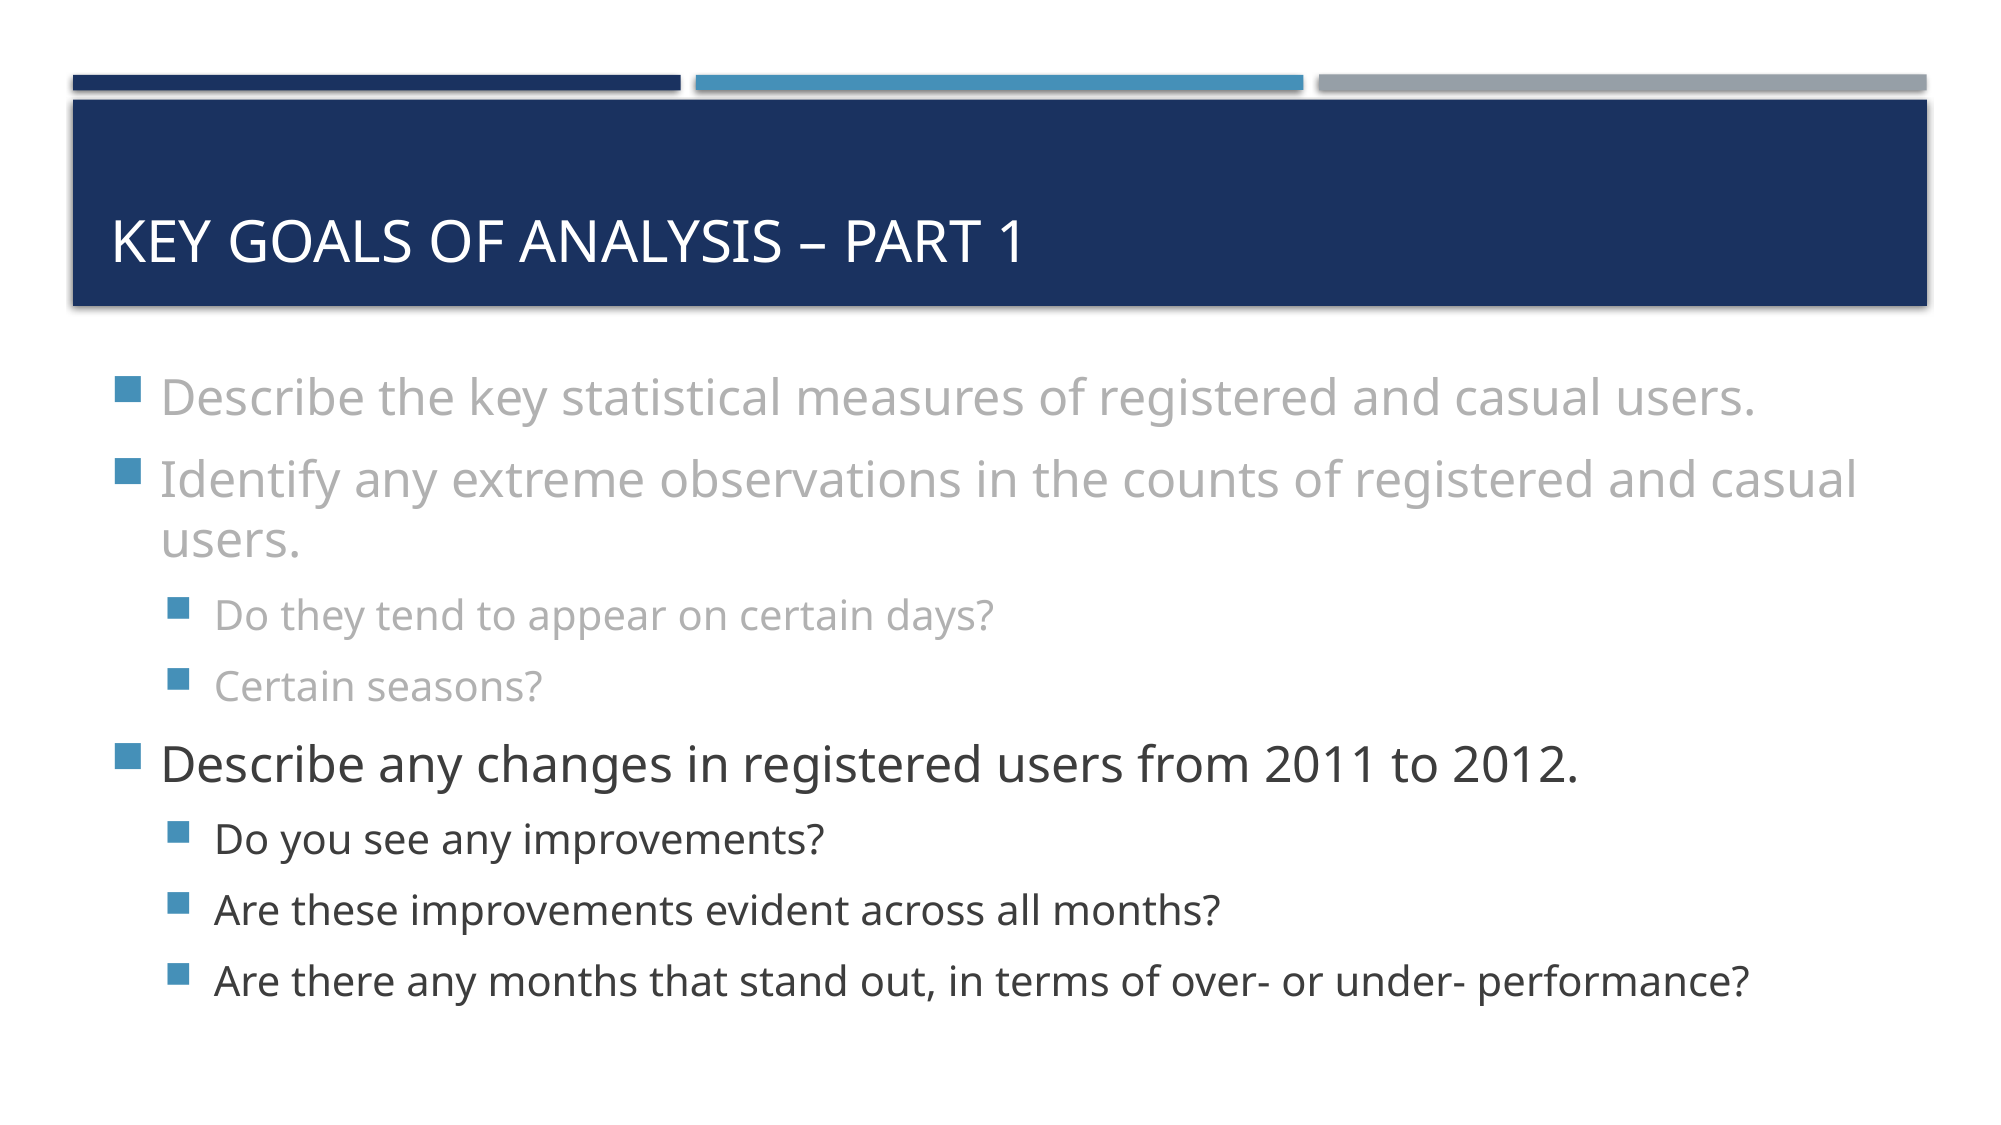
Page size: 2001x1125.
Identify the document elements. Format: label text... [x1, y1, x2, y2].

list Describe the key statistical measures of registered and casual users. Identify any extreme observations in the counts of registered and casual users. Do they tend to appear on certain days? Certain seasons? Describe any changes in registered users from 2011 to 2012. Do you see any improvements? Are these improvements evident across all months? Are there any months that stand out, in terms of over- or under- performance? [95, 357, 1905, 1083]
title Key Goals of Analysis – Part 1 [95, 119, 1905, 282]
